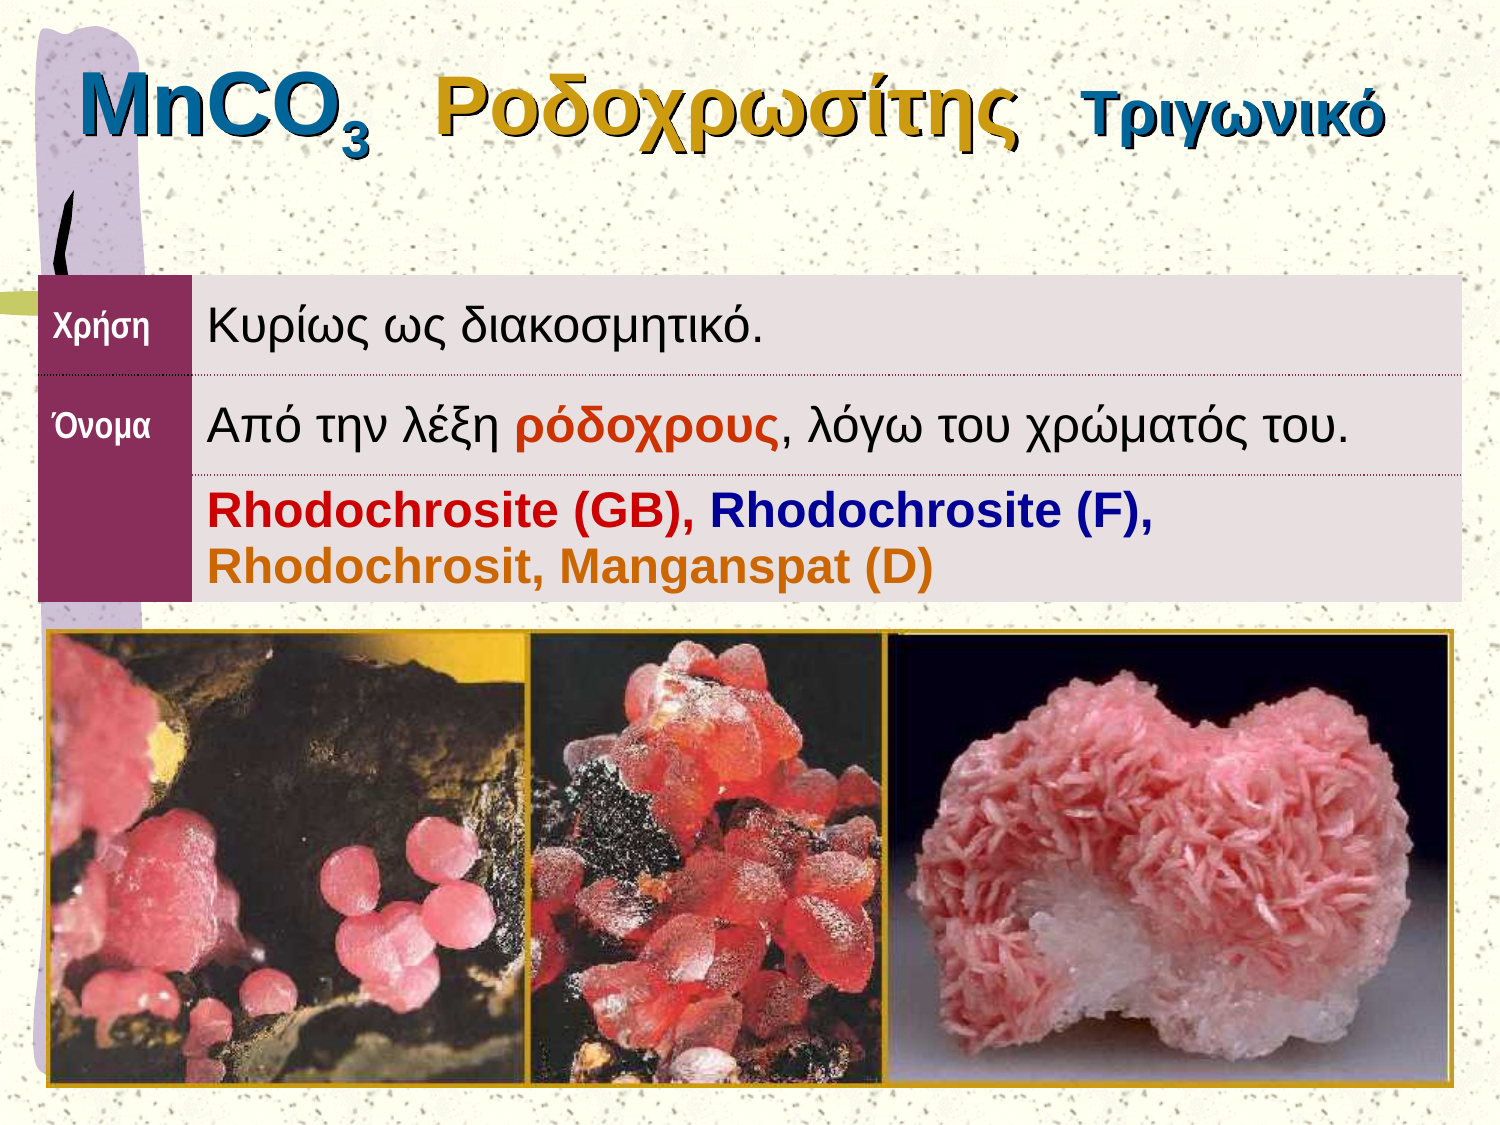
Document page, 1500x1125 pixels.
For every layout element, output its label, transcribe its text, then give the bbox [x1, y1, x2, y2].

table_header Χρήση [38, 275, 192, 375]
table_cell Όνομα [38, 375, 192, 475]
title MnCO3 Ροδοχρωσίτης Τριγωνικό [62, 52, 1442, 175]
table_cell Από την λέξη ρόδοχρους, λόγω του χρώματός του. [192, 375, 1462, 475]
table_cell [38, 475, 192, 602]
table_cell Rhodochrosite (GB), Rhodochrosite (F), Rhodochrosit, Manganspat (D) [192, 475, 1462, 602]
picture [0, 0, 1500, 1125]
table_header Κυρίως ως διακοσμητικό. [192, 275, 1462, 375]
